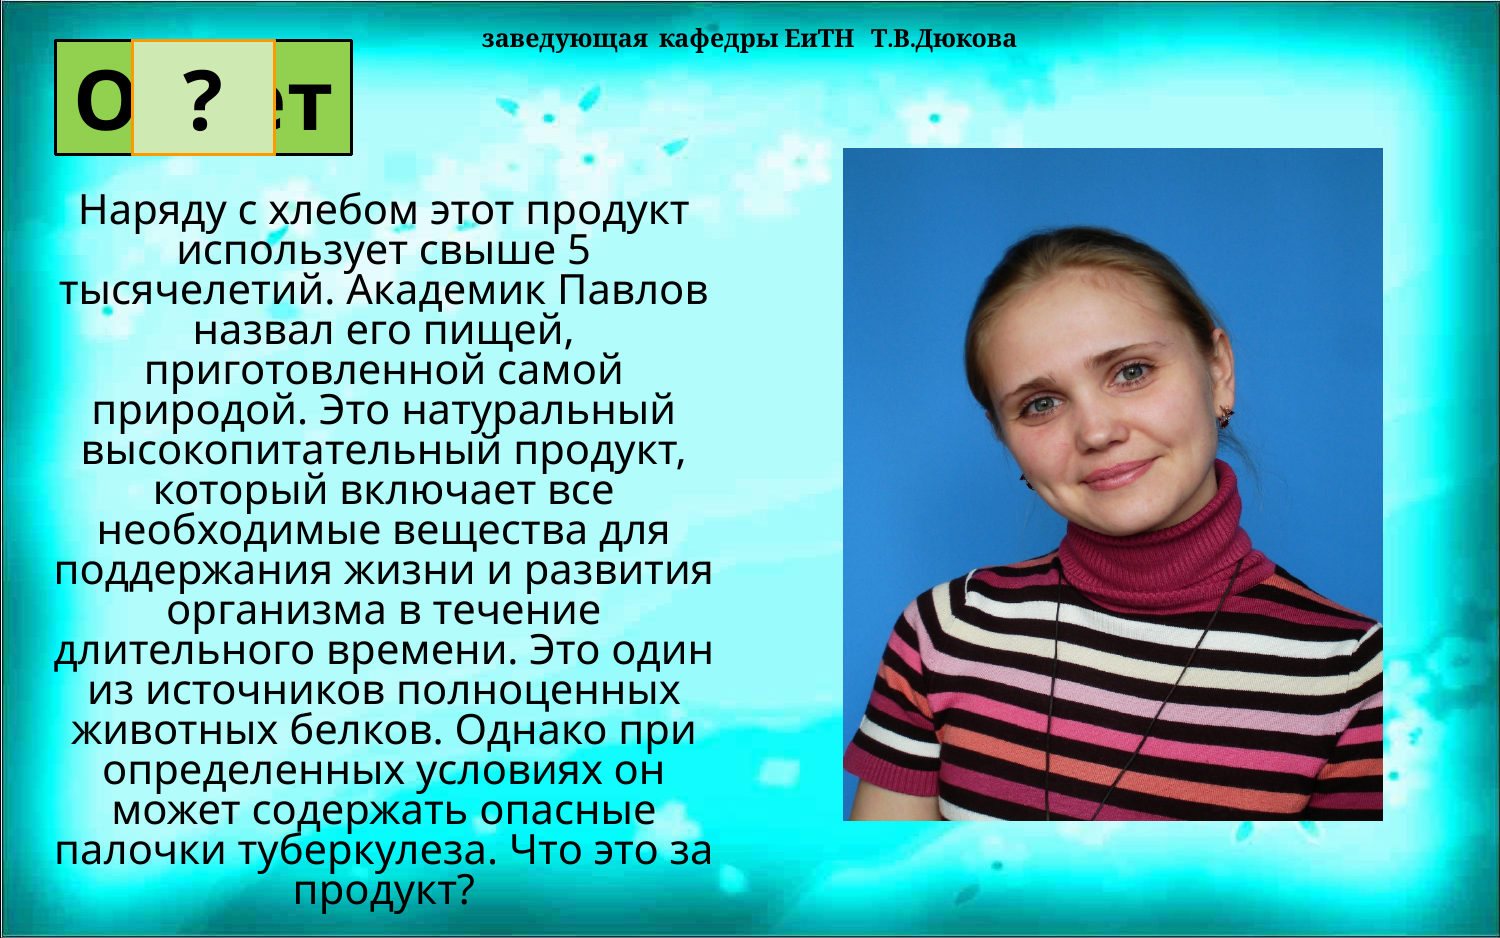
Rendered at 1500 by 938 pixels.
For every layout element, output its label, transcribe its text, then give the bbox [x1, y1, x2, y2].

list Наряду с хлебом этот продукт использует свыше 5 тысячелетий. Академик Павлов назвал его пищей, приготовленной самой природой. Это натуральный высокопитательный продукт, который включает все необходимые вещества для поддержания жизни и развития организма в течение длительного времени. Это один из источников полноценных животных белков. Однако при определенных условиях он может содержать опасные палочки туберкулеза. Что это за продукт? [35, 185, 733, 868]
picture [0, 0, 1500, 938]
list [843, 148, 1383, 821]
text_box заведующая кафедры ЕиТН Т.В.Дюкова [466, 15, 1034, 60]
